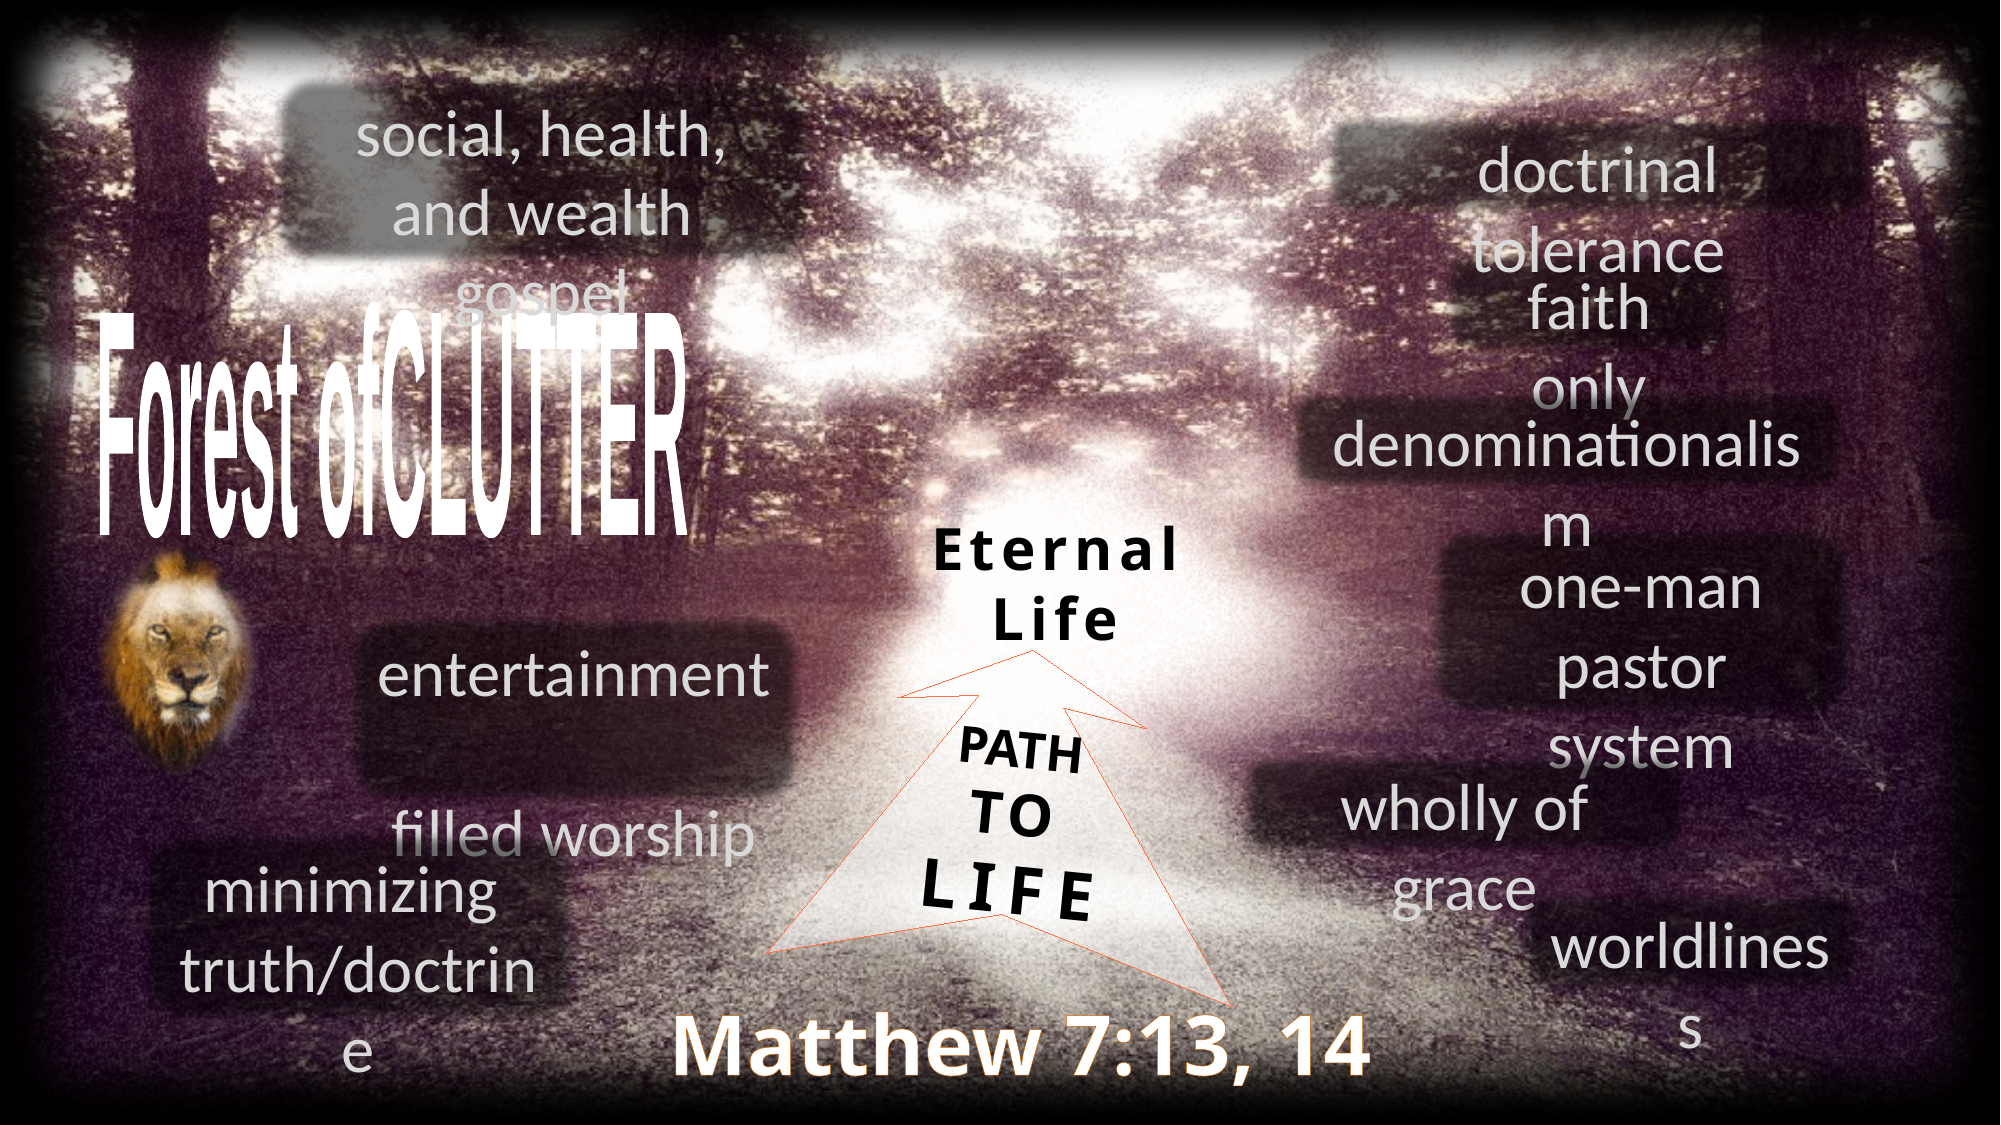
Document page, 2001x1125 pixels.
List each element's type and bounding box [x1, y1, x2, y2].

picture [88, 528, 266, 794]
list [0, 0, 2000, 1125]
text_box [785, 649, 1255, 984]
